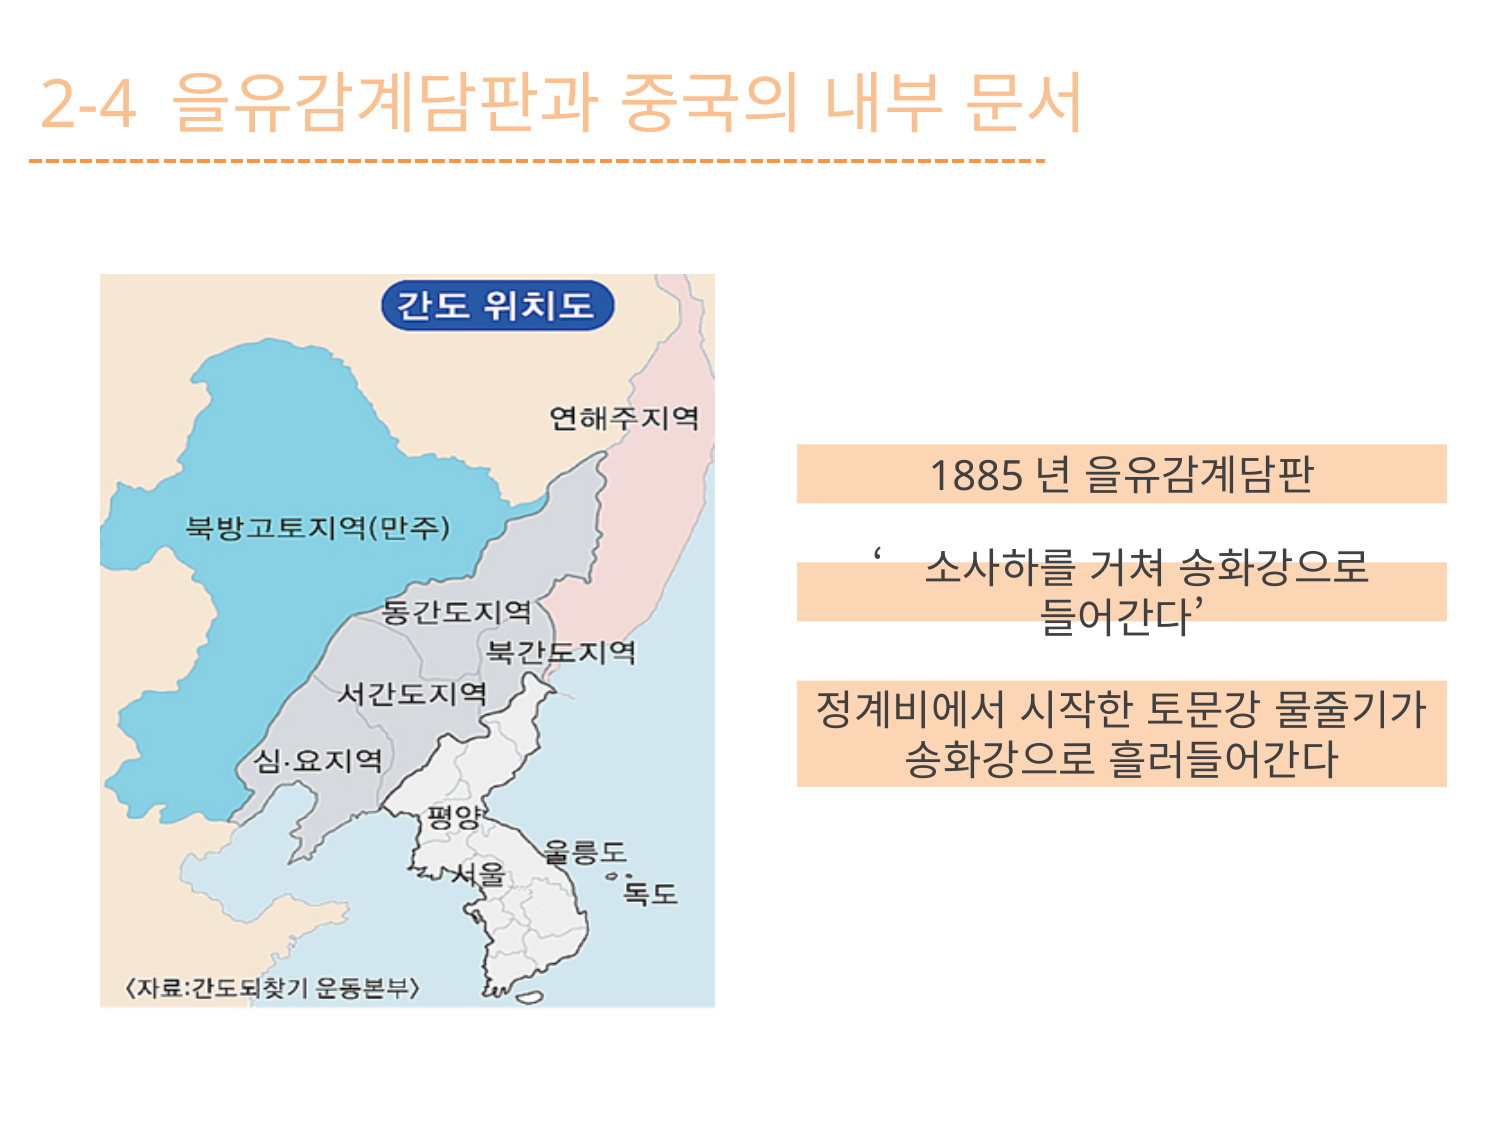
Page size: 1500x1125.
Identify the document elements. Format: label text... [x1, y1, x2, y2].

picture [100, 274, 715, 1010]
text_box 1885년 을유감계담판 [795, 442, 1449, 505]
text_box 정계비에서 시작한 토문강 물줄기가 송화강으로 흘러들어간다 [795, 678, 1449, 789]
text_box [27, 182, 1473, 1061]
text_box 2-4 을유감계담판과 중국의 내부 문서 [24, 53, 1365, 148]
text_box ‘소사하를 거쳐 송화강으로 들어간다’ [795, 560, 1449, 624]
